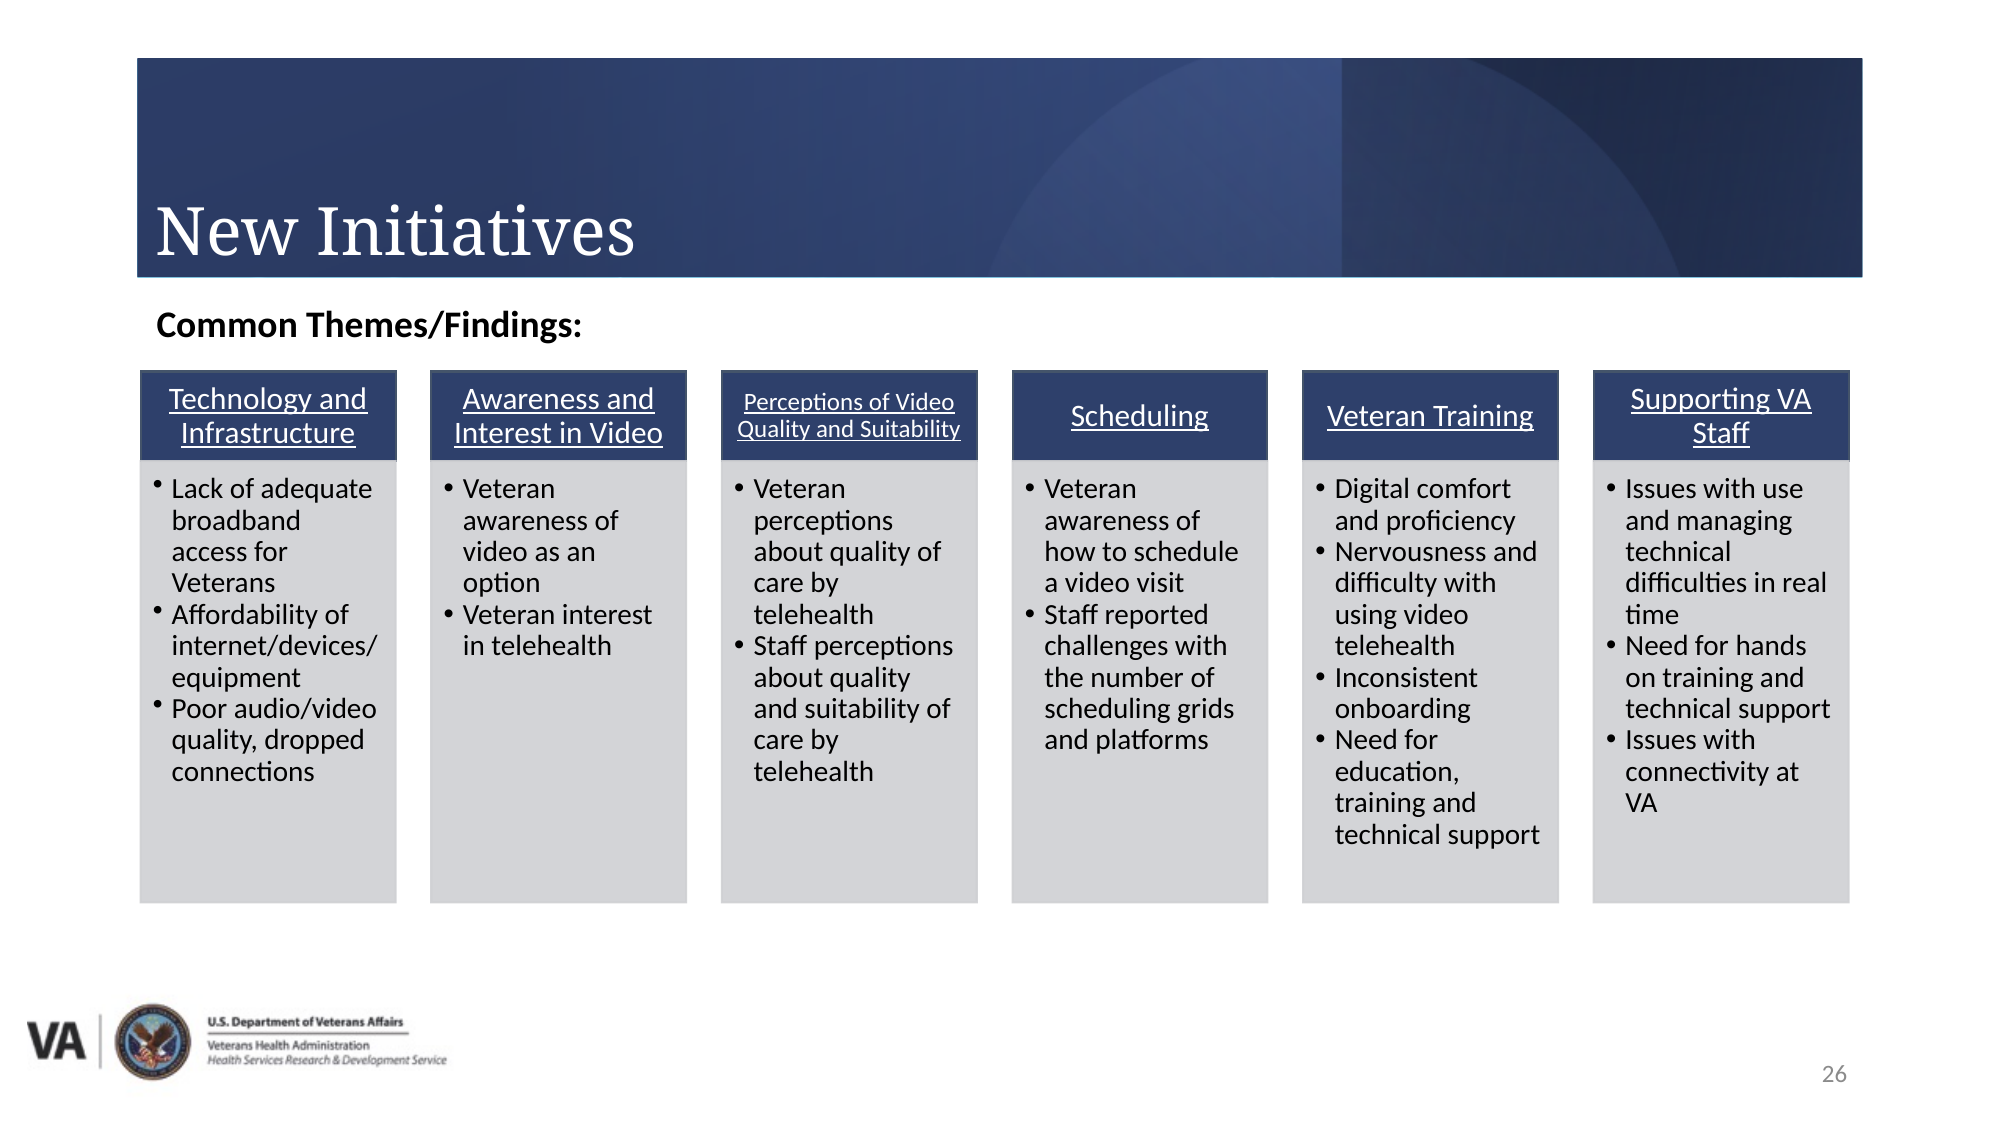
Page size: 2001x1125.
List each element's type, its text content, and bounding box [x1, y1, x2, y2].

picture [27, 970, 522, 1115]
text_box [140, 346, 1850, 928]
slide_number 26 [1412, 1042, 1863, 1103]
text_box Common Themes/Findings: [141, 292, 599, 346]
picture [137, 58, 1863, 278]
text_box New Initiatives [140, 59, 1866, 278]
